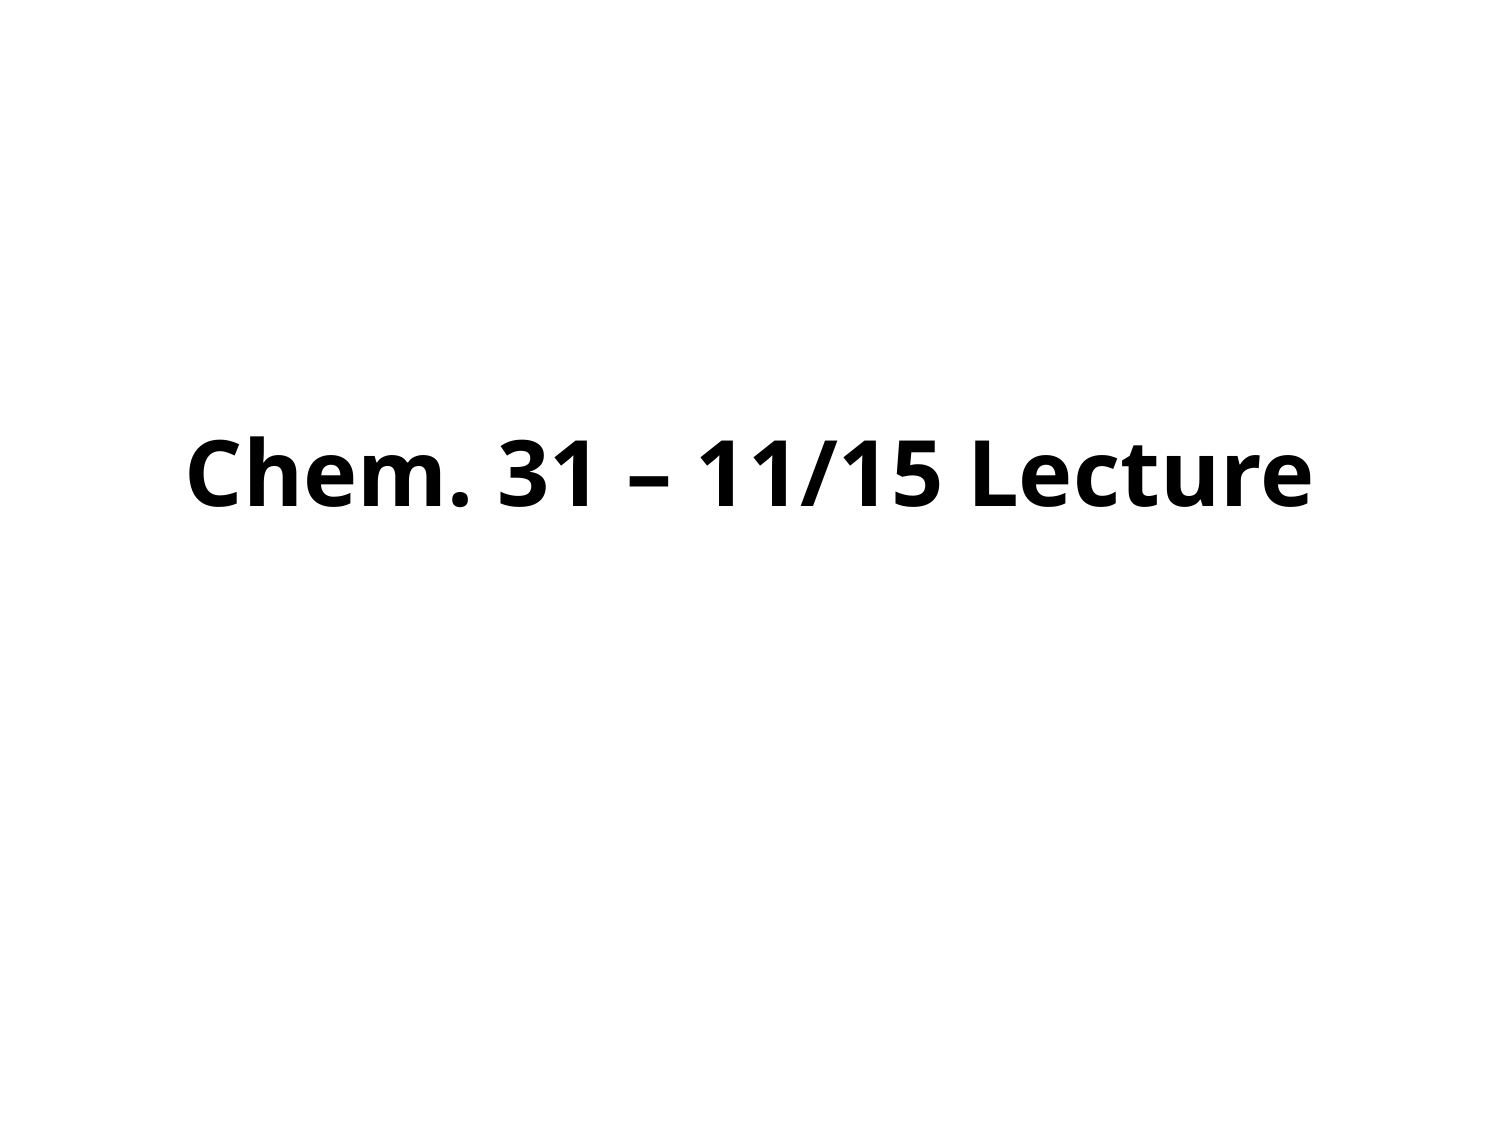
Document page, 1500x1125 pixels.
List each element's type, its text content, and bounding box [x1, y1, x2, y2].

title Chem. 31 – 11/15 Lecture [112, 349, 1388, 591]
